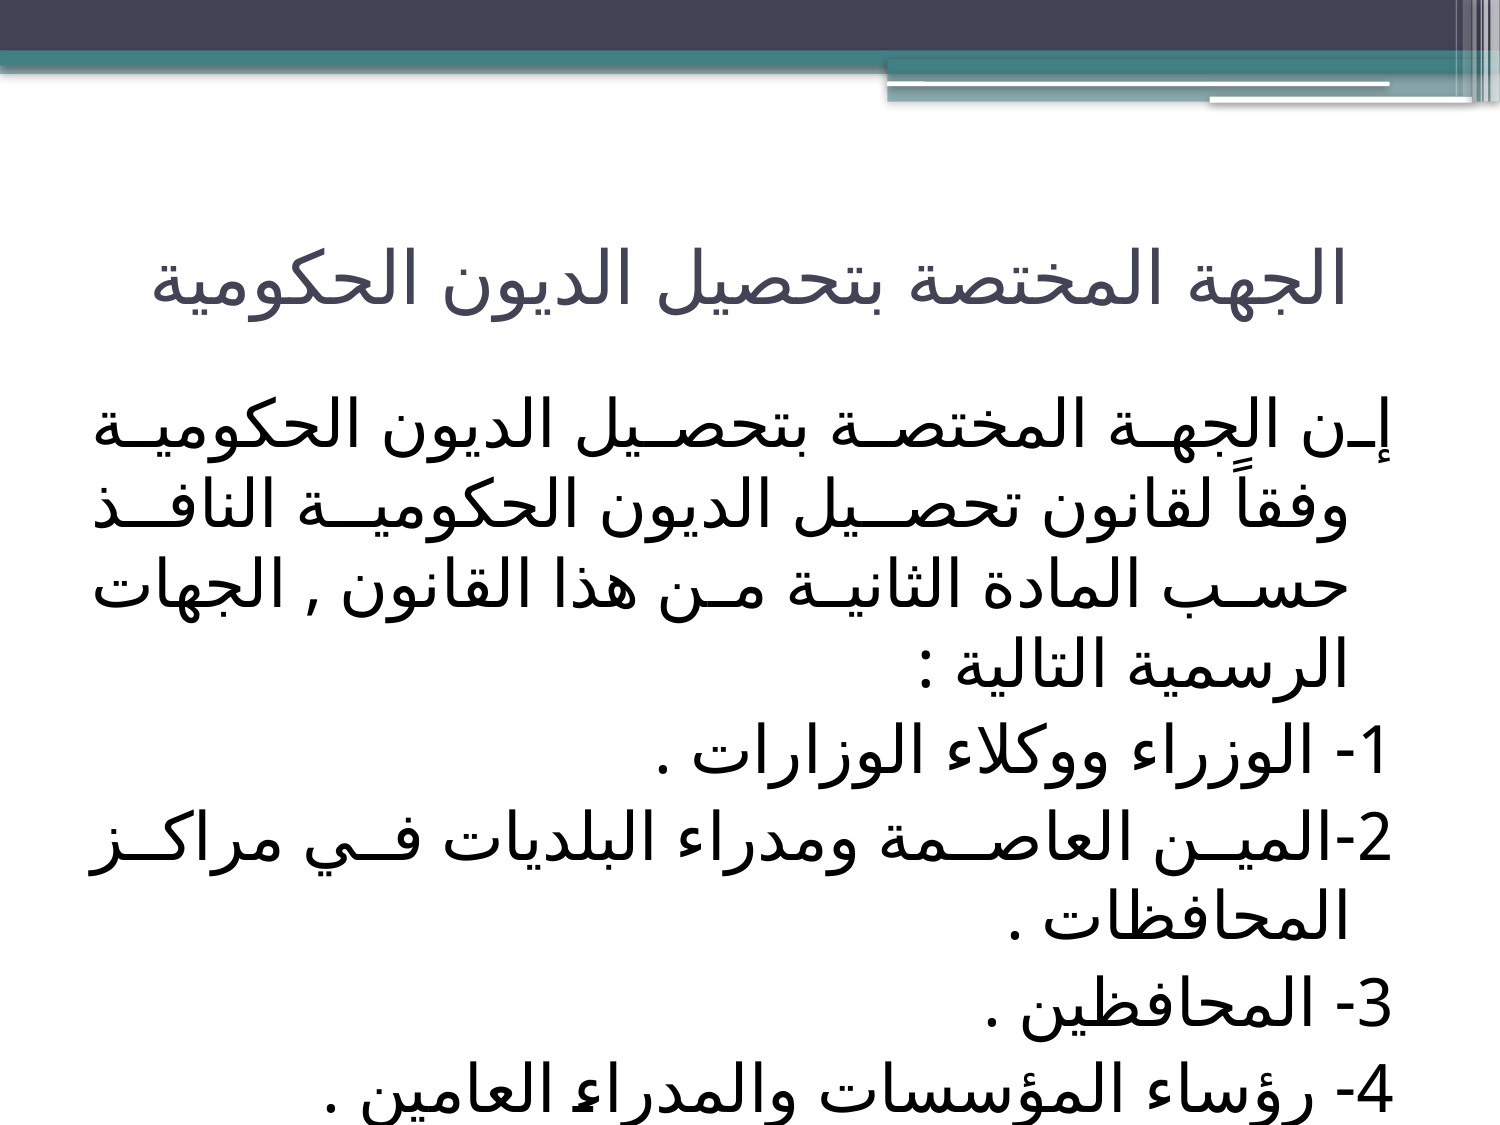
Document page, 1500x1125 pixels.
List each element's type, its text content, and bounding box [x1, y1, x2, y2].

list إن الجهة المختصة بتحصيل الديون الحكومية وفقاً لقانون تحصيل الديون الحكومية النافذ حسب المادة الثانية من هذا القانون , الجهات الرسمية التالية : 1- الوزراء ووكلاء الوزارات . 2-المين العاصمة ومدراء البلديات في مراكز المحافظات . 3- المحافظين . 4- رؤساء المؤسسات والمدراء العامين . [76, 373, 1427, 1083]
title الجهة المختصة بتحصيل الديون الحكومية [75, 187, 1425, 363]
